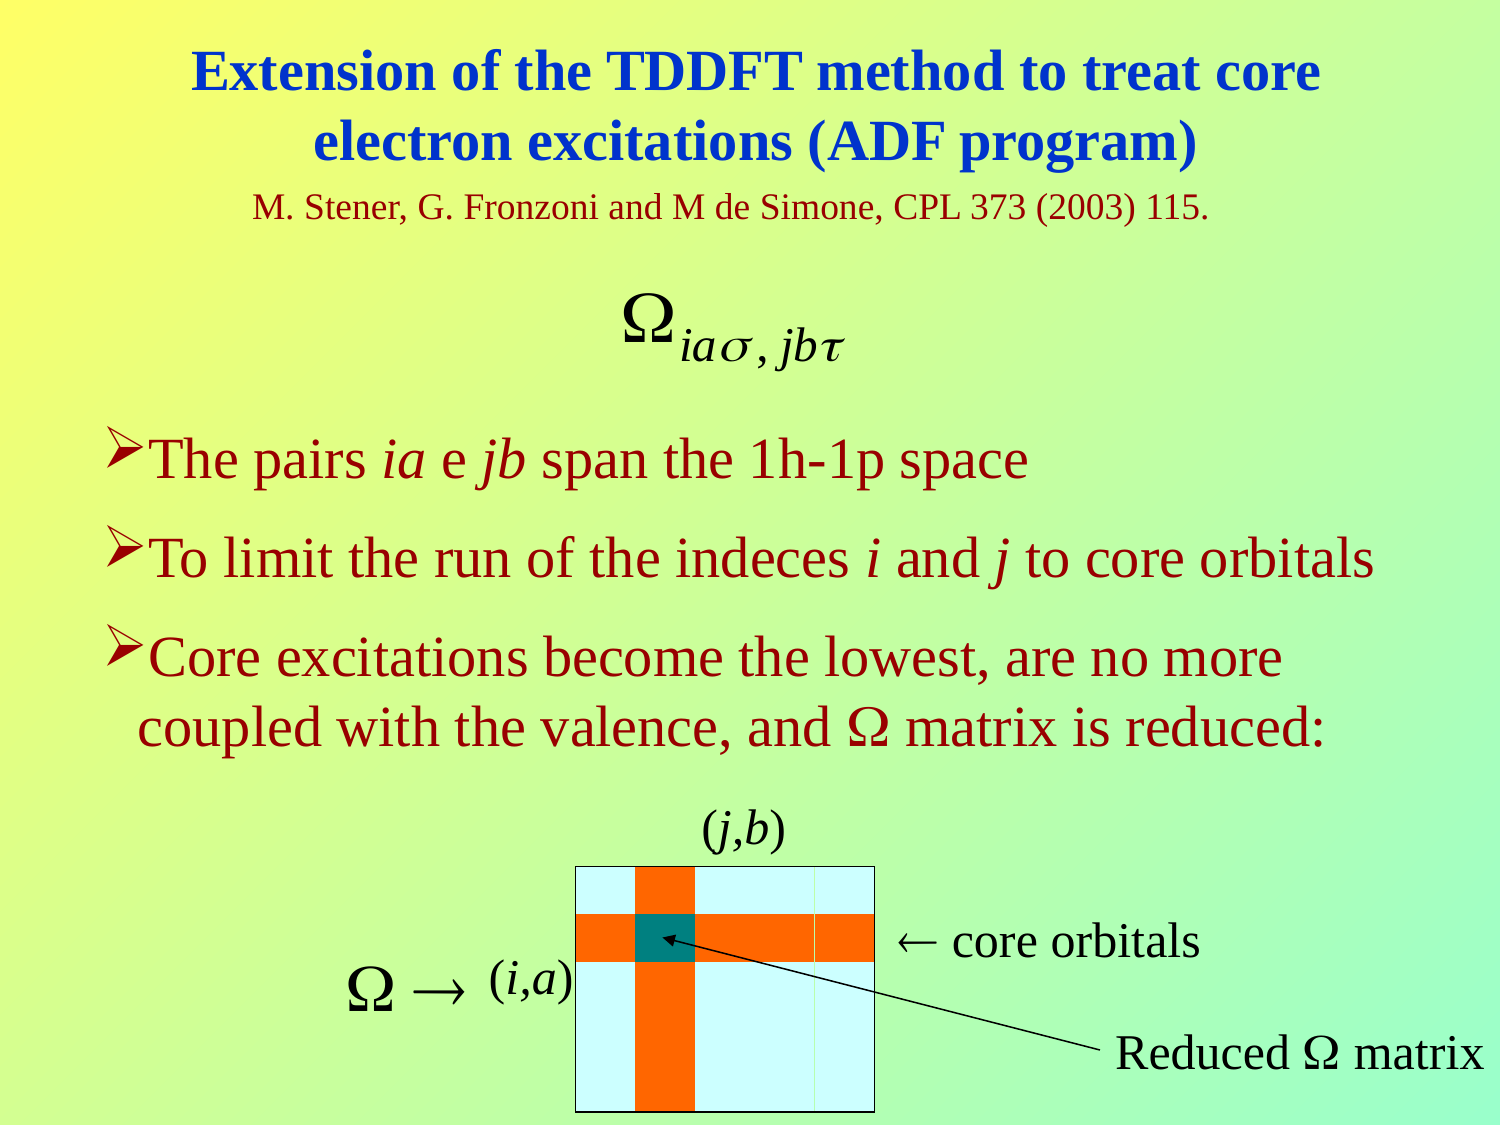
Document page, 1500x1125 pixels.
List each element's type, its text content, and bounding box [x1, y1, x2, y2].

text_box Extension of the TDDFT method to treat core electron excitations (ADF program) [87, 24, 1425, 180]
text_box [574, 865, 1038, 1125]
text_box   [224, 937, 569, 1033]
text_box (i,a) [424, 937, 569, 1013]
text_box (j,b) [637, 787, 850, 863]
text_box Reduced  matrix [1100, 1012, 1500, 1088]
text_box M. Stener, G. Fronzoni and M de Simone, CPL 373 (2003) 115. [137, 174, 1325, 235]
text_box  core orbitals [1041, 899, 1275, 975]
text_box The pairs ia e jb span the 1h-1p space To limit the run of the indeces i and j to core orbitals Core excitations become the lowest, are no more coupled with the valence, and  matrix is reduced: [87, 412, 1450, 766]
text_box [612, 274, 859, 382]
